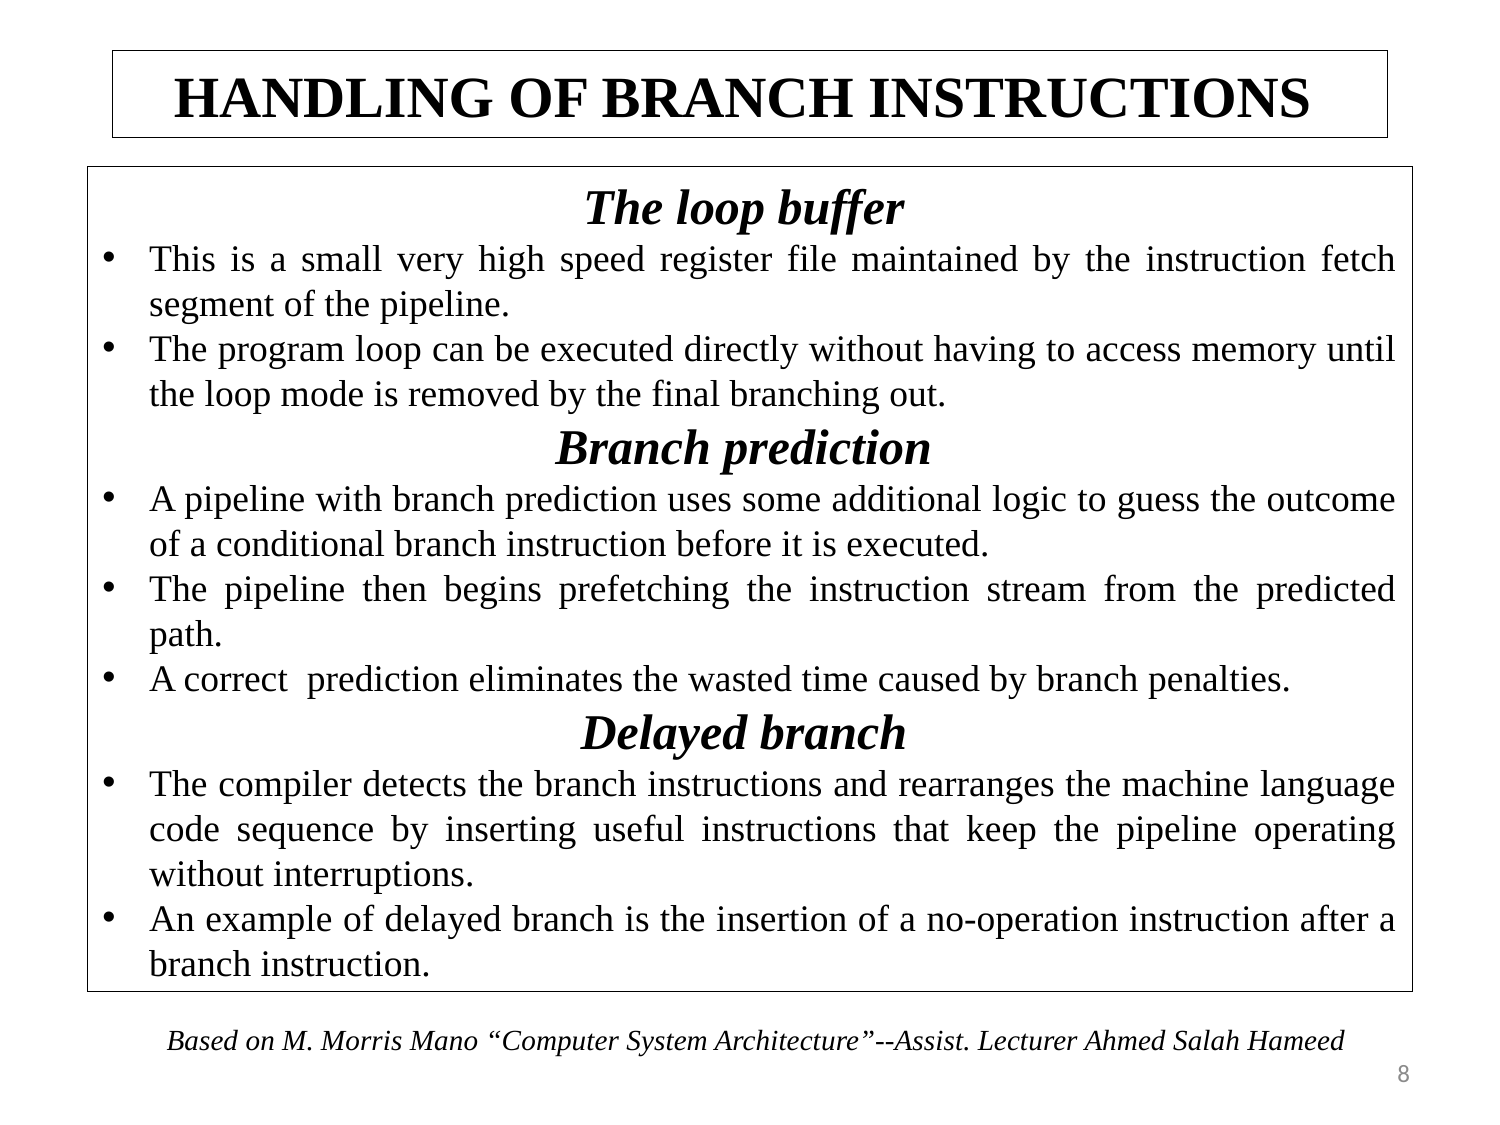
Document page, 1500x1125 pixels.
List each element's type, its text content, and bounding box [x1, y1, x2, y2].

slide_number 8 [1074, 1042, 1425, 1103]
text_box The loop buffer This is a small very high speed register file maintained by the instruction fetch segment of the pipeline. The program loop can be executed directly without having to access memory until the loop mode is removed by the final branching out. Branch prediction A pipeline with branch prediction uses some additional logic to guess the outcome of a conditional branch instruction before it is executed. The pipeline then begins prefetching the instruction stream from the predicted path. A correct prediction eliminates the wasted time caused by branch penalties. Delayed branch The compiler detects the branch instructions and rearranges the machine language code sequence by inserting useful instructions that keep the pipeline operating without interruptions. An example of delayed branch is the insertion of a no-operation instruction after a branch instruction. [87, 166, 1413, 992]
title HANDLING OF BRANCH INSTRUCTIONS [112, 50, 1388, 138]
text_box Based on M. Morris Mano “Computer System Architecture”--Assist. Lecturer Ahmed Salah Hameed [49, 1014, 1463, 1064]
